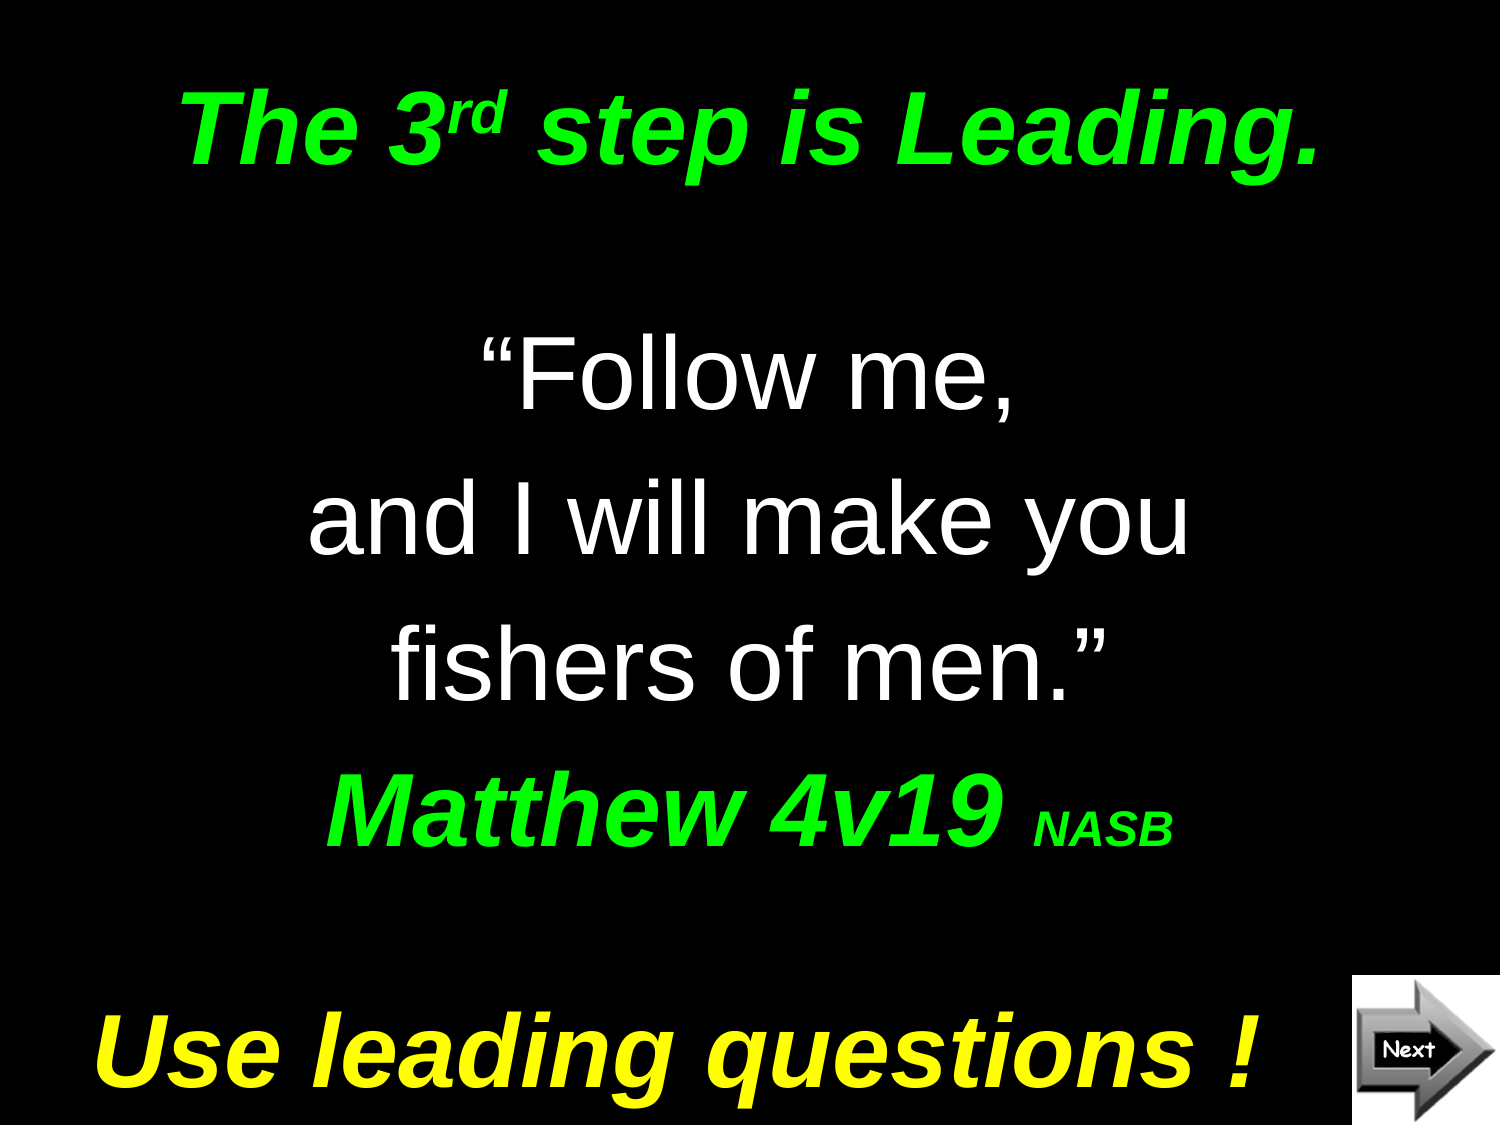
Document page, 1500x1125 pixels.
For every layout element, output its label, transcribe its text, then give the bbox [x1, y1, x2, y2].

title The 3rd step is Leading. [0, 52, 1500, 196]
list “Follow me, and I will make you fishers of men.” Matthew 4v19 NASB [0, 196, 1500, 976]
list Use leading questions ! [1, 975, 1353, 1125]
picture [1353, 976, 1500, 1125]
